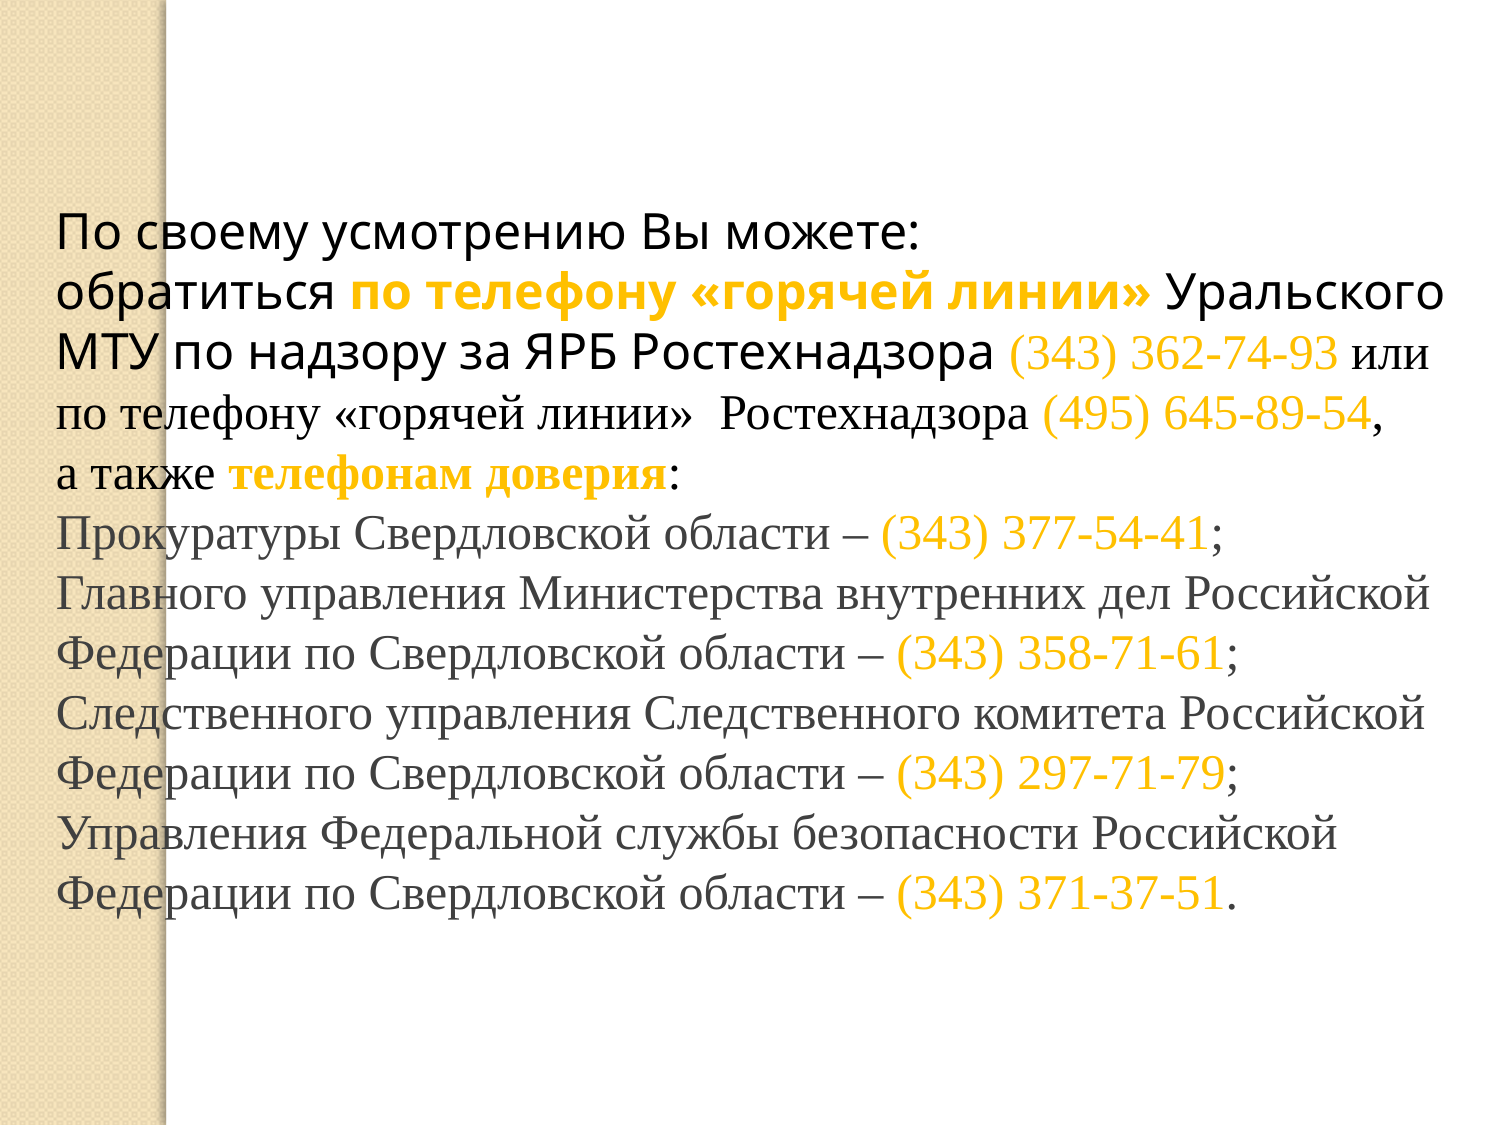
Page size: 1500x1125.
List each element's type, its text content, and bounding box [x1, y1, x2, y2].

text_box По своему усмотрению Вы можете: обратиться по телефону «горячей линии» Уральского МТУ по надзору за ЯРБ Ростехнадзора (343) 362-74-93 или по телефону «горячей линии» Ростехнадзора (495) 645-89-54, а также телефонам доверия: Прокуратуры Свердловской области – (343) 377-54-41; Главного управления Министерства внутренних дел Российской Федерации по Свердловской области – (343) 358-71-61; Следственного управления Следственного комитета Российской Федерации по Свердловской области – (343) 297-71-79; Управления Федеральной службы безопасности Российской Федерации по Свердловской области – (343) 371-37-51. [41, 101, 1471, 1107]
